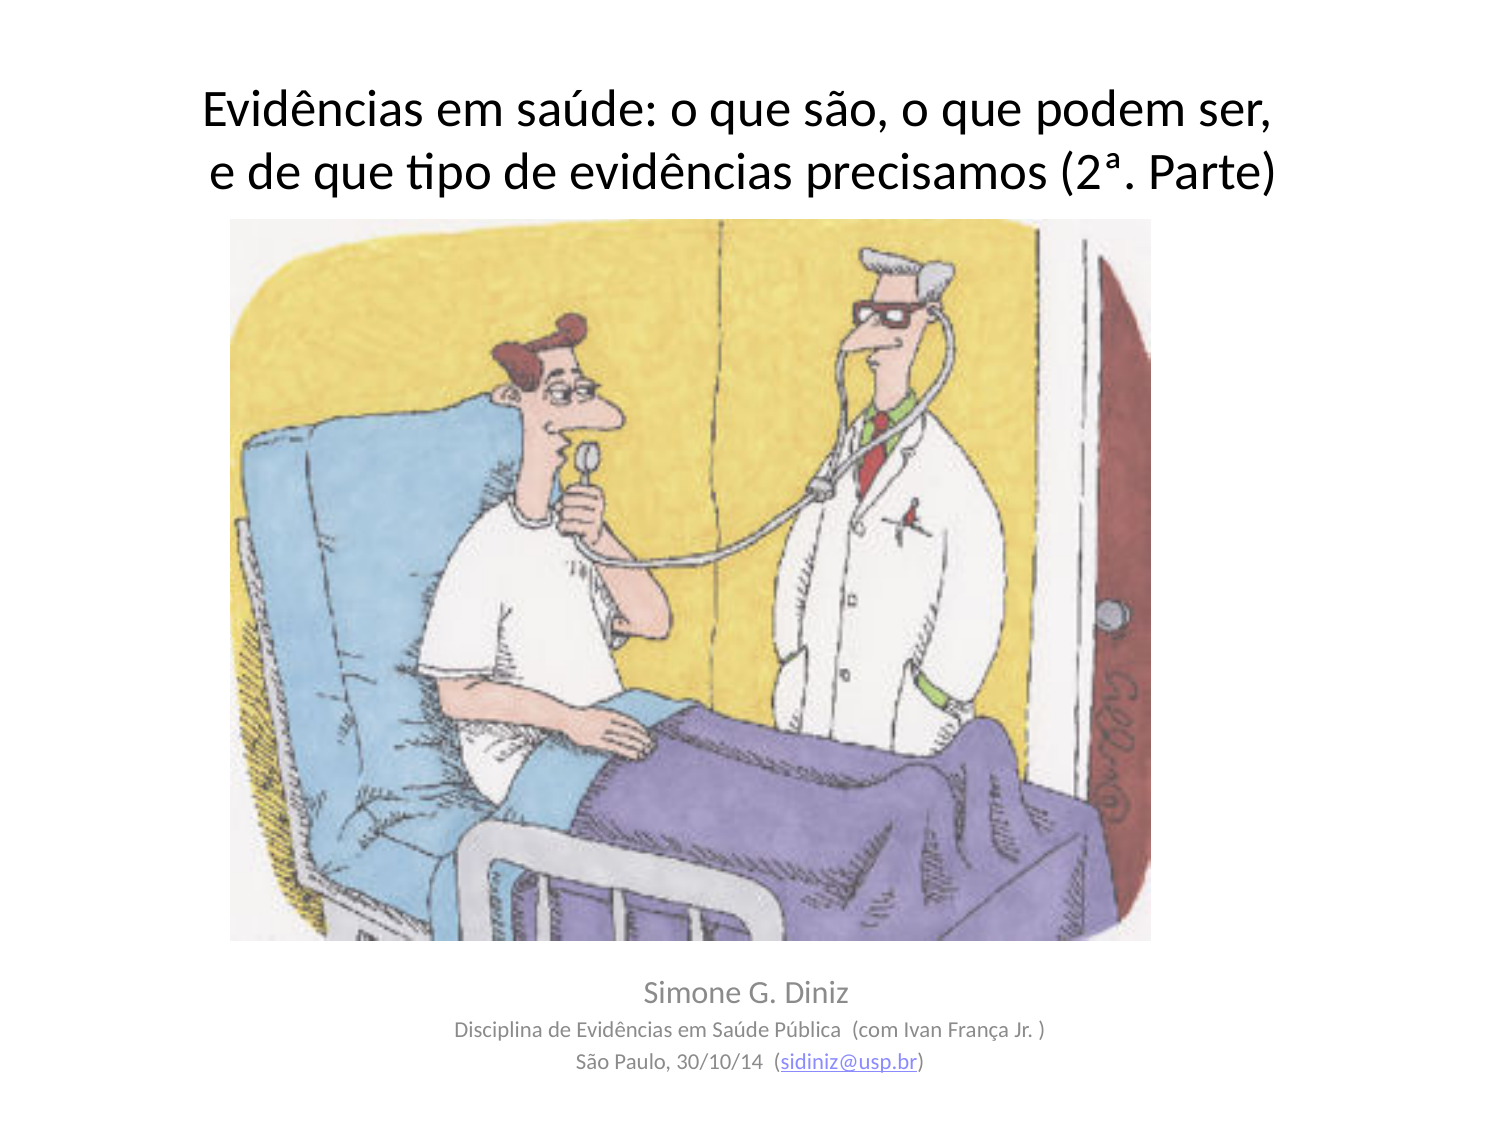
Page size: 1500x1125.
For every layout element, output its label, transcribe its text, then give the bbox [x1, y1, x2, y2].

subtitle Simone G. Diniz Disciplina de Evidências em Saúde Pública (com Ivan França Jr. ) São Paulo, 30/10/14 (sidiniz@usp.br) [53, 964, 1447, 1083]
picture [229, 219, 1151, 941]
title Evidências em saúde: o que são, o que podem ser, e de que tipo de evidências precisamos (2ª. Parte) [41, 66, 1447, 208]
